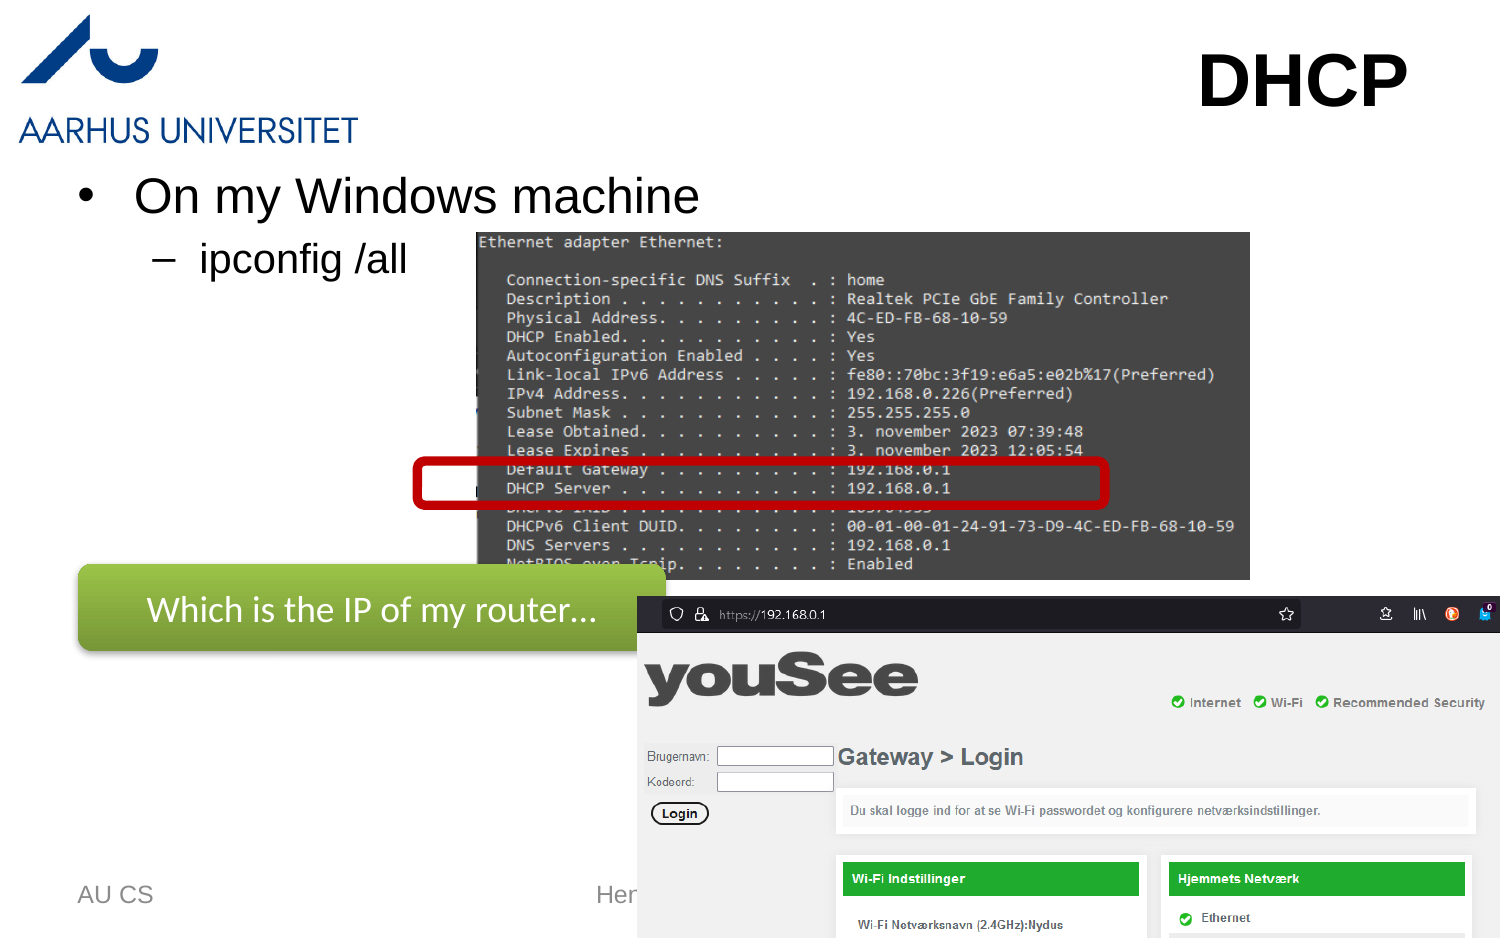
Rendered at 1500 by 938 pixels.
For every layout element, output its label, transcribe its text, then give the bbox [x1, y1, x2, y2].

picture [14, 9, 358, 146]
slide_number AU CS [62, 868, 413, 919]
text_box [415, 458, 471, 508]
picture [637, 596, 1500, 938]
picture [476, 231, 1251, 580]
title DHCP [75, 27, 1425, 125]
footer Henrik Bærbak Christensen [512, 868, 632, 919]
list On my Windows machine ipconfig /all [62, 156, 1425, 865]
text_box Which is the IP of my router… [78, 563, 666, 652]
